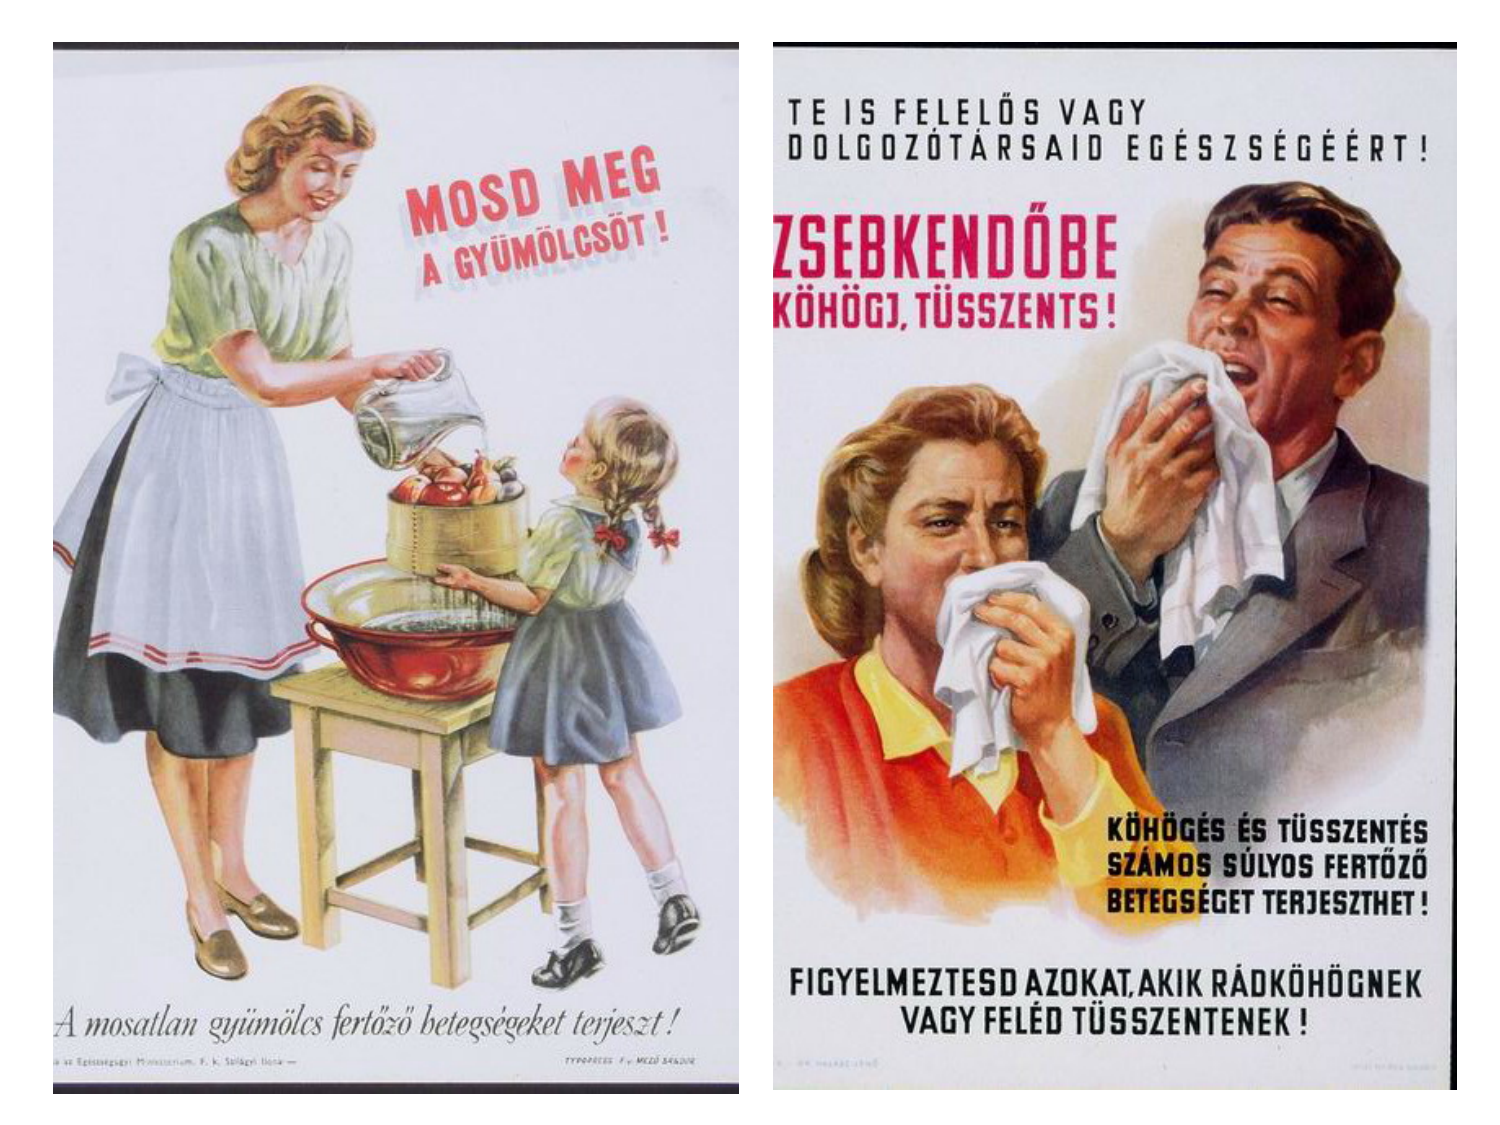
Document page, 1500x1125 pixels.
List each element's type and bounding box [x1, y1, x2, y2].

picture [52, 42, 740, 1095]
picture [773, 42, 1457, 1090]
